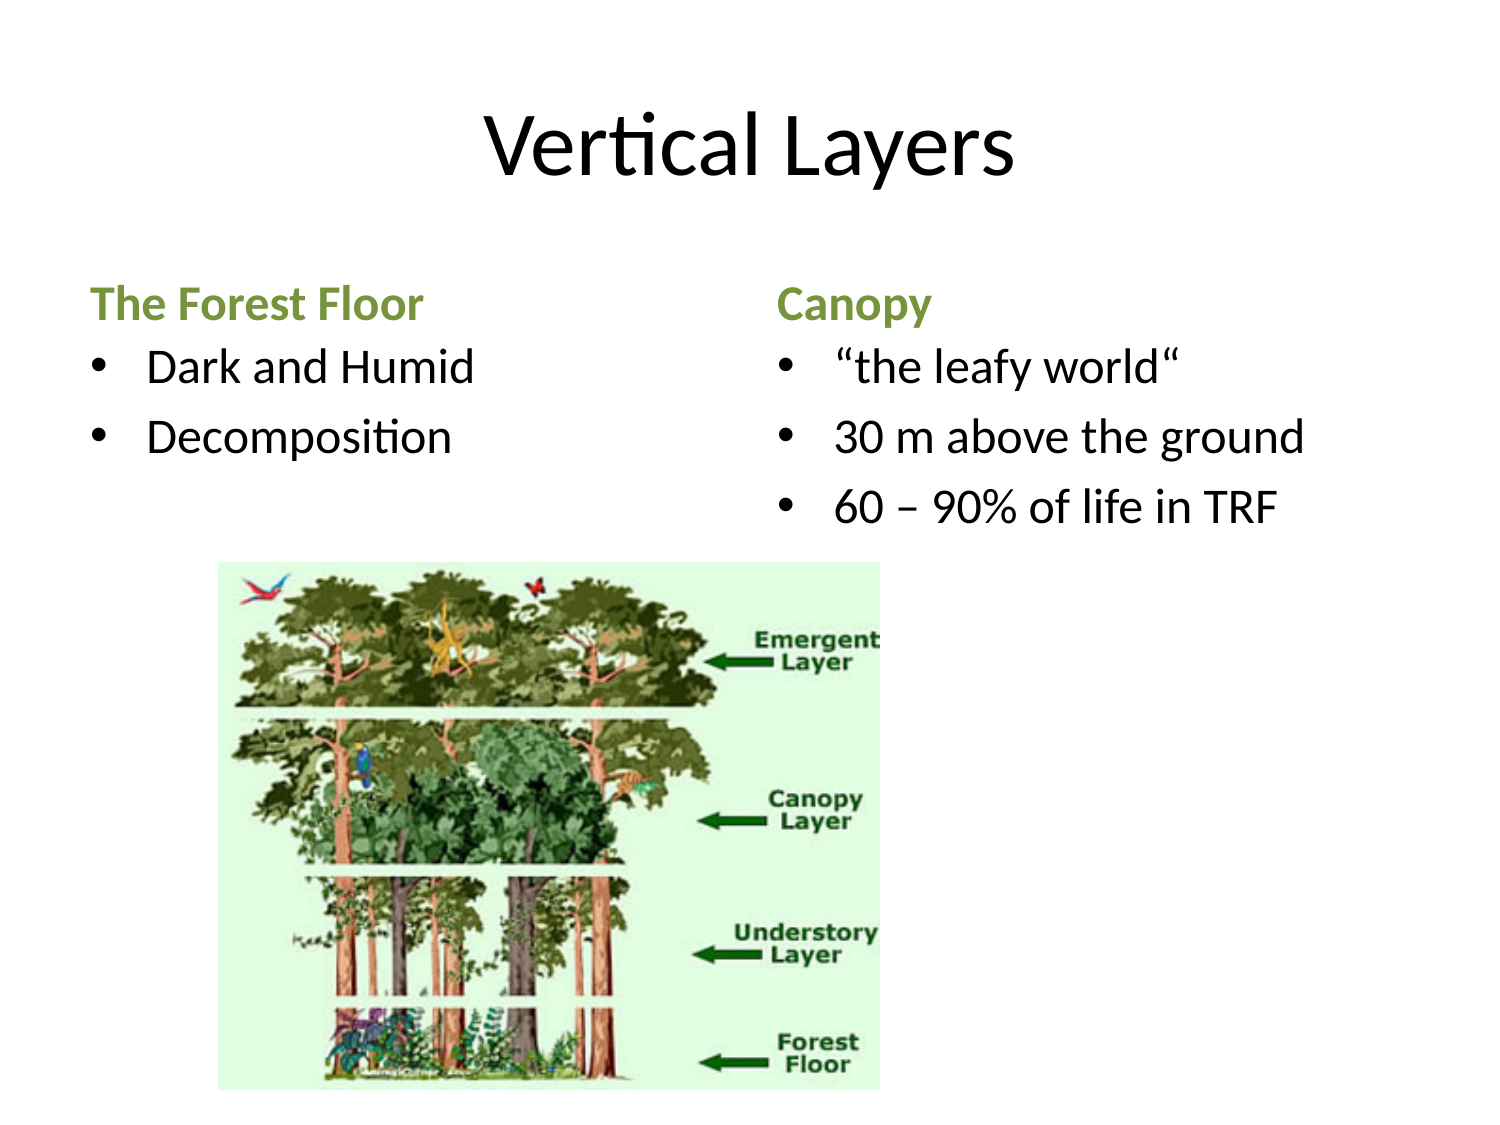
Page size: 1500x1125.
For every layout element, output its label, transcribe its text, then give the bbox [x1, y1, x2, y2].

list Dark and Humid Decomposition [74, 326, 738, 1006]
picture [218, 562, 880, 1090]
title Vertical Layers [74, 44, 1426, 233]
list The Forest Floor [74, 219, 738, 326]
list Canopy [761, 219, 1426, 326]
list “the leafy world“ 30 m above the ground 60 – 90% of life in TRF [761, 326, 1426, 1006]
